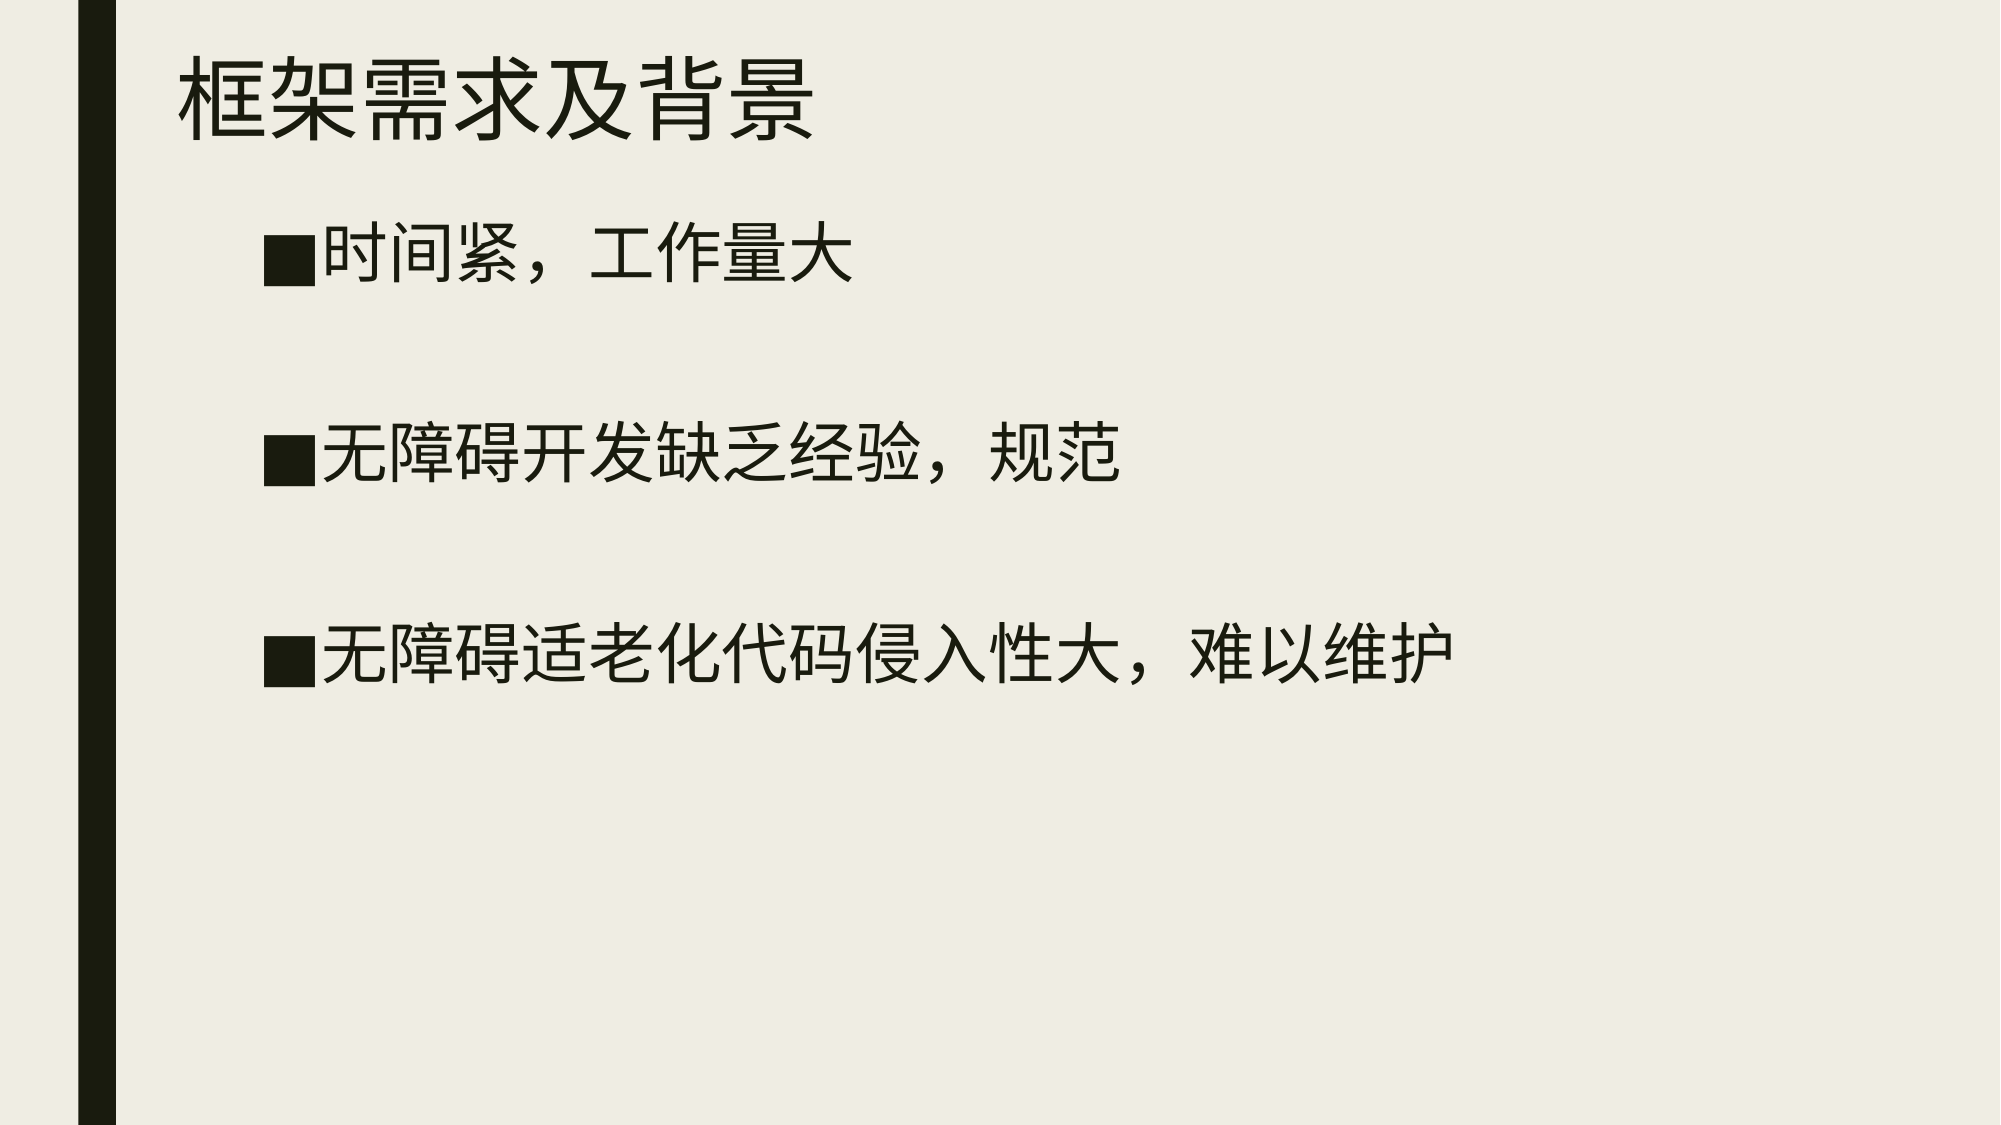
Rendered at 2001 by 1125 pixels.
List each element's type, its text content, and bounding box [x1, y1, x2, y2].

title 框架需求及背景 [161, 47, 1737, 292]
text_box [184, 609, 577, 680]
list 时间紧，工作量大 无障碍开发缺乏经验，规范 无障碍适老化代码侵入性大，难以维护 [243, 209, 1655, 1078]
